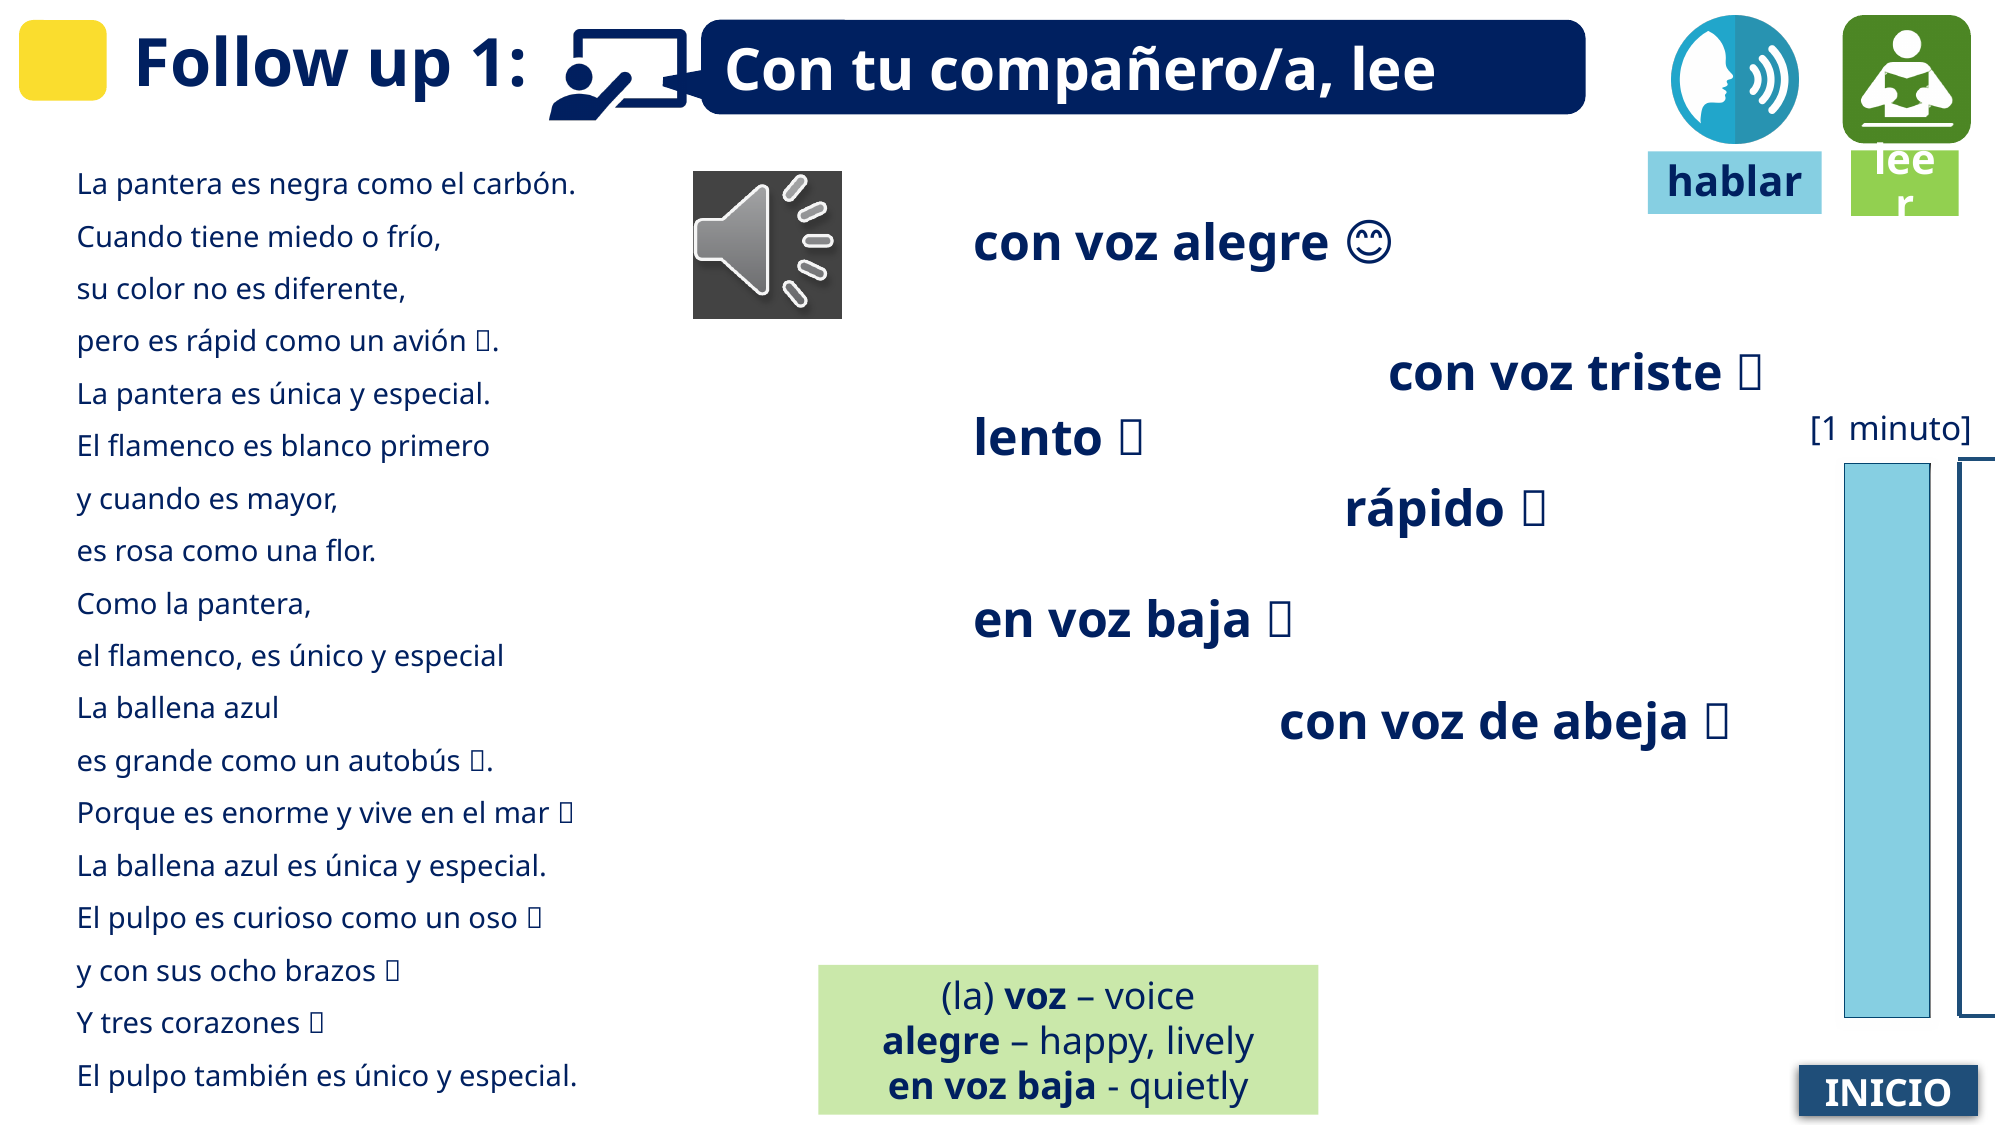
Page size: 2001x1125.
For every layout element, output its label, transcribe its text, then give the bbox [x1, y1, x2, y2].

title Follow up 1: [118, 9, 542, 121]
text_box con voz de abeja 🐝 [1264, 682, 1822, 757]
text_box La pantera es negra como el carbón. Cuando tiene miedo o frío, su color no es diferente, pero es rápid como un avión 🛫. La pantera es única y especial. El flamenco es blanco primero y cuando es mayor, es rosa como una flor. Como la pantera, el flamenco, es único y especial La ballena azul es grande como un autobús 🚌. Porque es enorme y vive en el mar 🌊 La ballena azul es única y especial. El pulpo es curioso como un oso 🐻 y con sus ocho brazos 💪 Y tres corazones 💗 El pulpo también es único y especial. [61, 140, 884, 1100]
text_box [1844, 463, 1930, 1018]
text_box con voz triste 🙁 [1373, 333, 1862, 408]
text_box [1 minuto] [1795, 399, 1988, 455]
text_box leer [1851, 150, 1959, 202]
picture [1842, 14, 1971, 144]
text_box con voz alegre 😊 [958, 202, 1959, 278]
text_box INICIO [1799, 1065, 1979, 1117]
picture [692, 169, 843, 320]
picture [542, 0, 693, 150]
text_box lento 🐌 [958, 397, 1374, 473]
text_box [20, 21, 106, 100]
text_box rápido 🌠 [1329, 469, 1837, 545]
text_box hablar [1647, 151, 1822, 202]
text_box (la) voz – voice alegre – happy, lively en voz baja - quietly [818, 964, 1319, 1115]
text_box Con tu compañero/a, lee [693, 23, 1582, 111]
picture [1671, 15, 1799, 144]
text_box en voz baja 🤫 [958, 580, 1374, 656]
